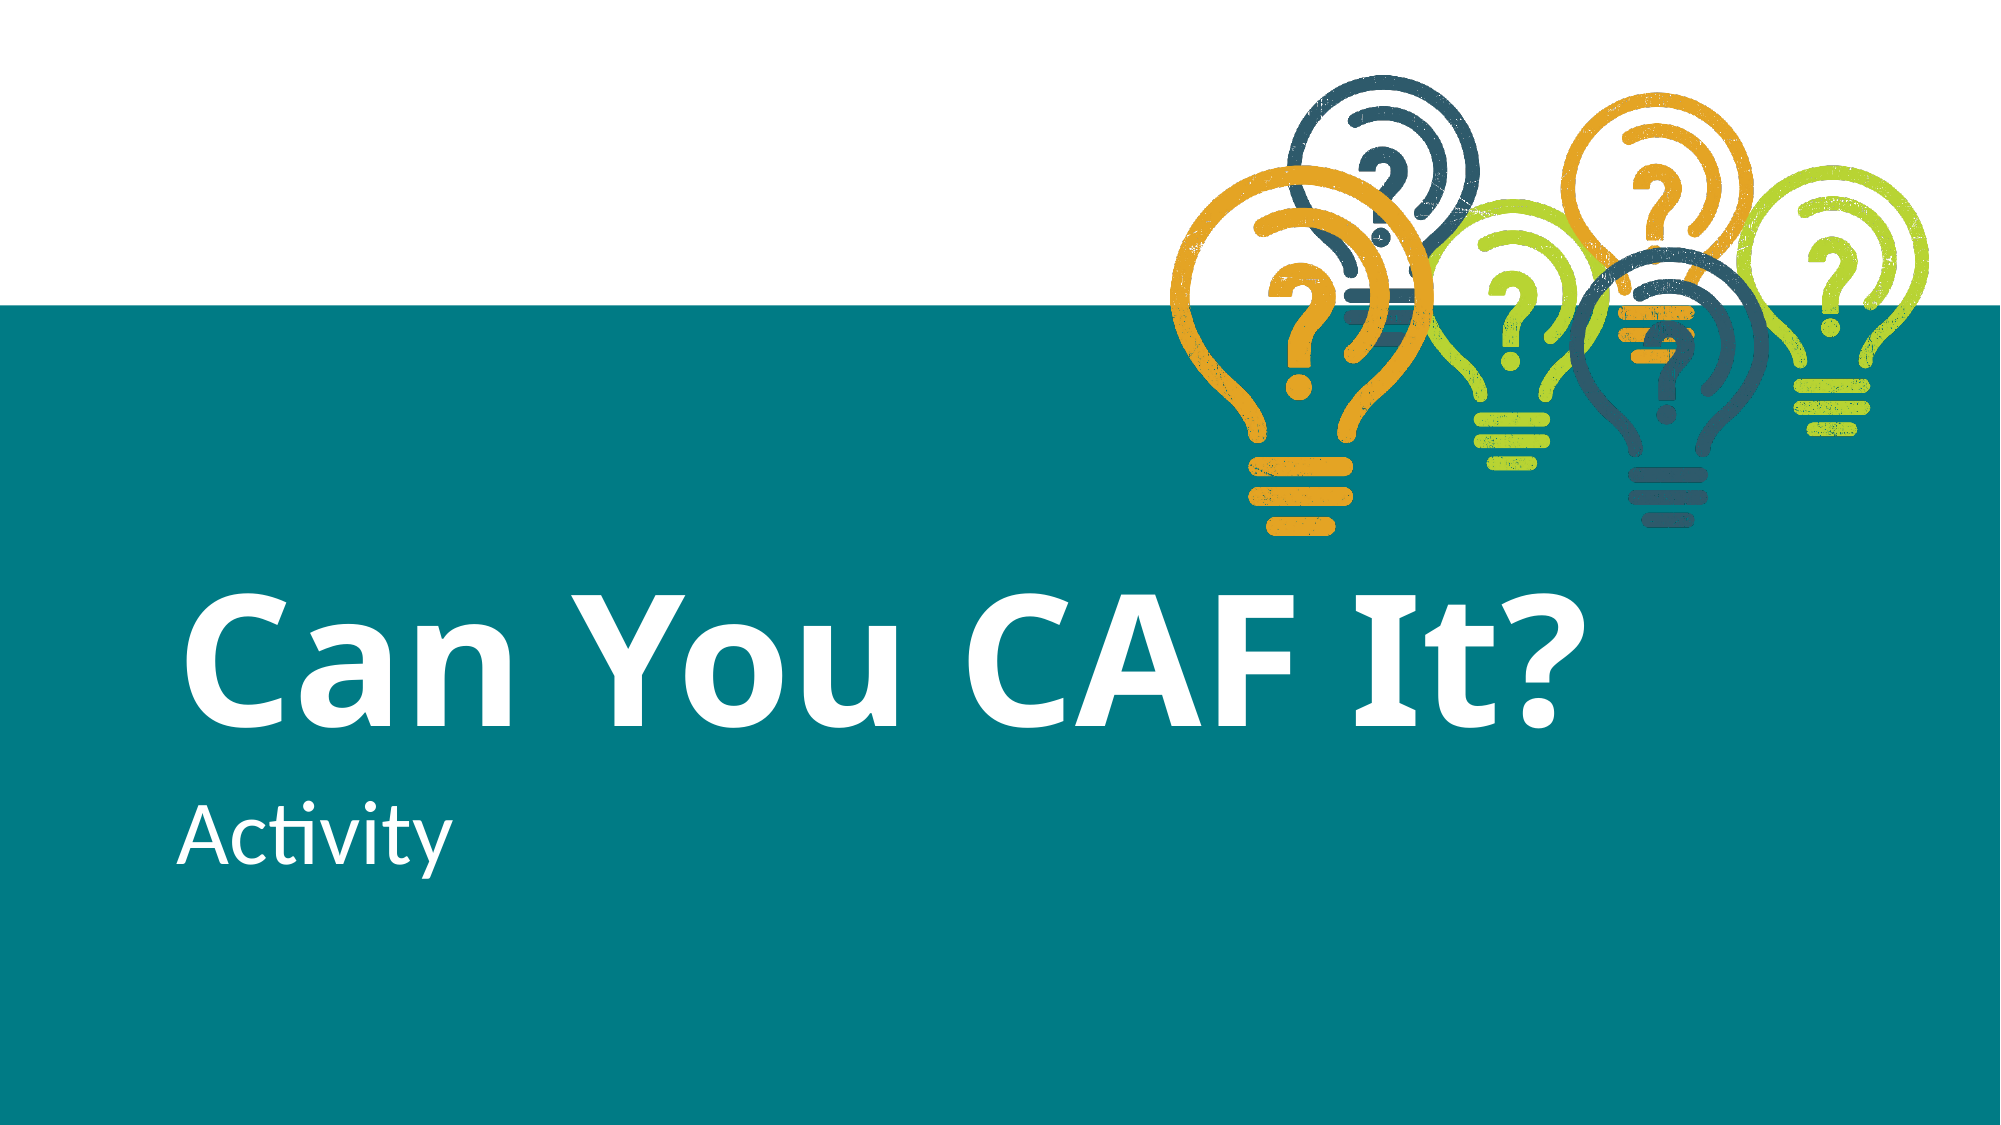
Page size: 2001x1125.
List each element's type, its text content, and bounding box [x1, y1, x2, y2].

text_box [0, 304, 2000, 1125]
picture [1170, 75, 1929, 536]
text_box Activity [161, 777, 1887, 1024]
text_box Can You CAF It? [161, 305, 1887, 774]
